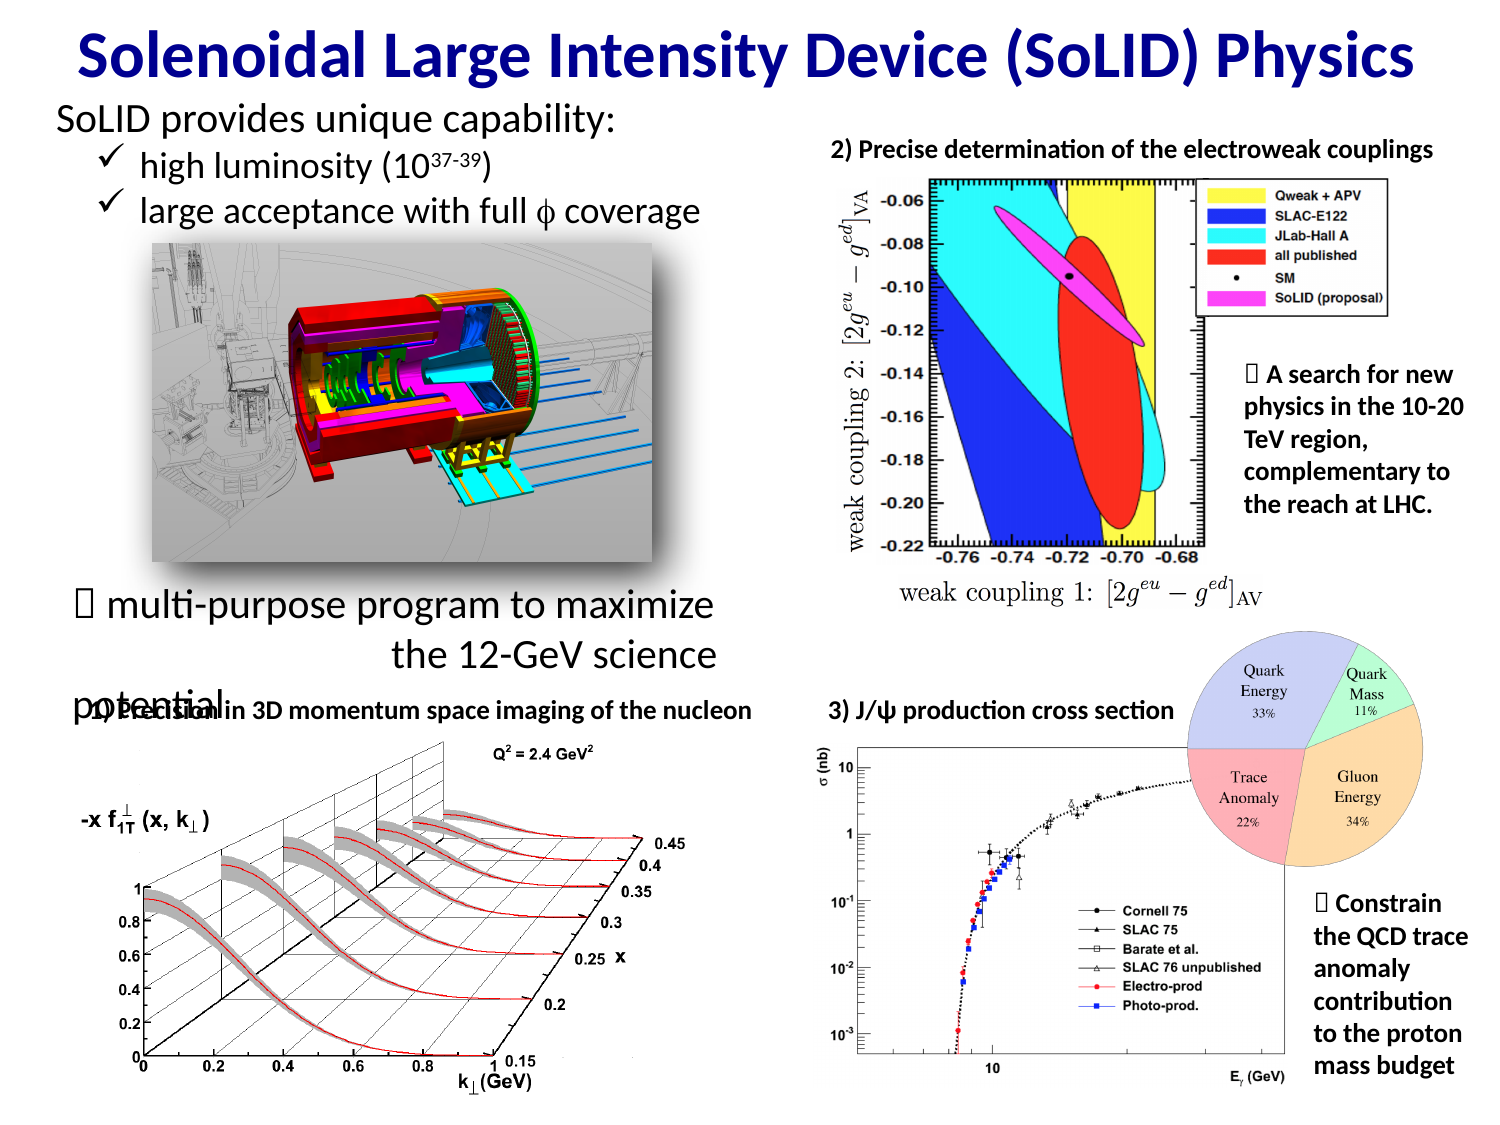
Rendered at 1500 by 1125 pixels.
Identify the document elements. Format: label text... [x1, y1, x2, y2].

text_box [835, 176, 1390, 609]
text_box 3) J/ψ production cross section [813, 685, 1152, 733]
picture [152, 243, 652, 563]
text_box 2) Precise determination of the electroweak couplings [815, 123, 1449, 171]
text_box Solenoidal Large Intensity Device (SoLID) Physics SoLID provides unique capability: high luminosity (1037-39) large acceptance with full f coverage [41, 3, 1453, 299]
picture [78, 724, 705, 1099]
text_box  Constrain the QCD trace anomaly contribution to the proton mass budget [1298, 878, 1494, 1088]
text_box  A search for new physics in the 10-20 TeV region, complementary to the reach at LHC. [1393, 348, 1484, 526]
text_box 1) Precision in 3D momentum space imaging of the nucleon [74, 685, 768, 733]
picture [812, 541, 1451, 1088]
text_box  multi-purpose program to maximize the 12-GeV science potential [57, 569, 760, 734]
